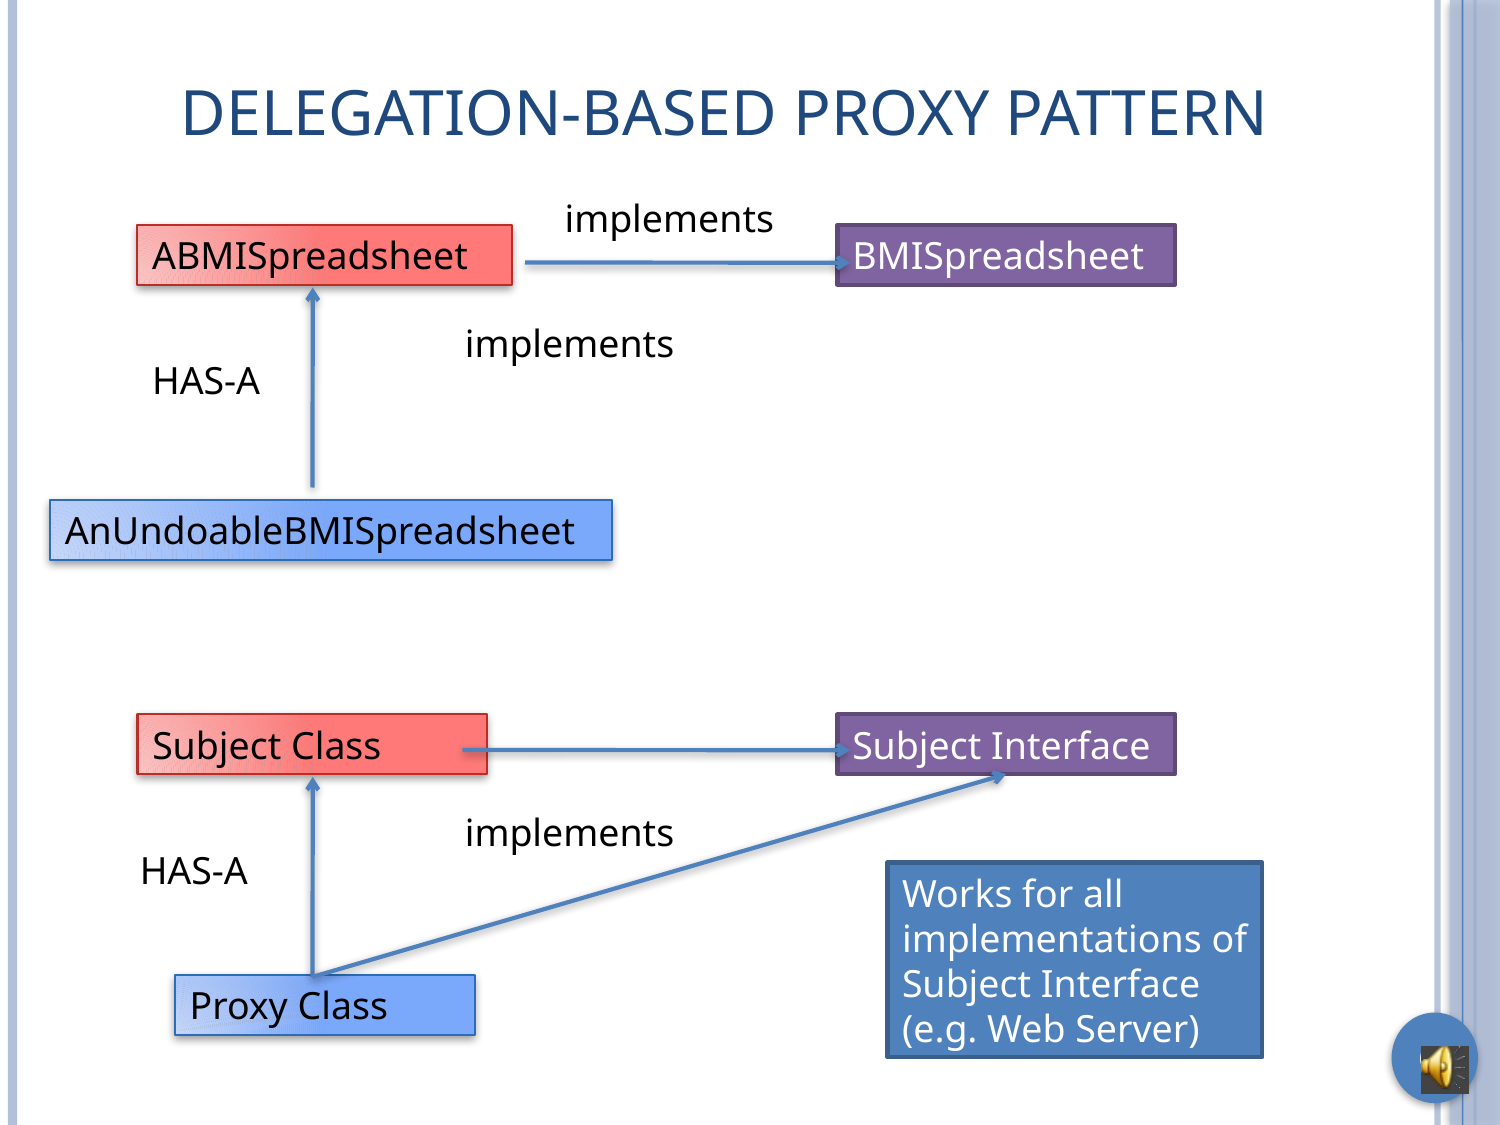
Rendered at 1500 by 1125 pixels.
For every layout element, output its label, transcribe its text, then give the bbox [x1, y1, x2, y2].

text_box implements [449, 312, 750, 373]
text_box Subject Interface [835, 712, 1177, 776]
text_box Proxy Class [174, 974, 476, 1036]
text_box Works for all implementations of Subject Interface (e.g. Web Server) [885, 860, 1264, 1059]
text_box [311, 774, 1007, 978]
text_box implements [549, 187, 850, 248]
text_box HAS-A [137, 349, 300, 410]
picture [1419, 1044, 1471, 1096]
text_box AnUndoableBMISpreadsheet [49, 499, 613, 561]
title Delegation-based Proxy Pattern [75, 45, 1375, 175]
text_box ABMISpreadsheet [136, 224, 513, 286]
text_box Subject Class [136, 713, 488, 775]
text_box HAS-A [125, 839, 300, 900]
text_box BMISpreadsheet [835, 223, 1177, 287]
